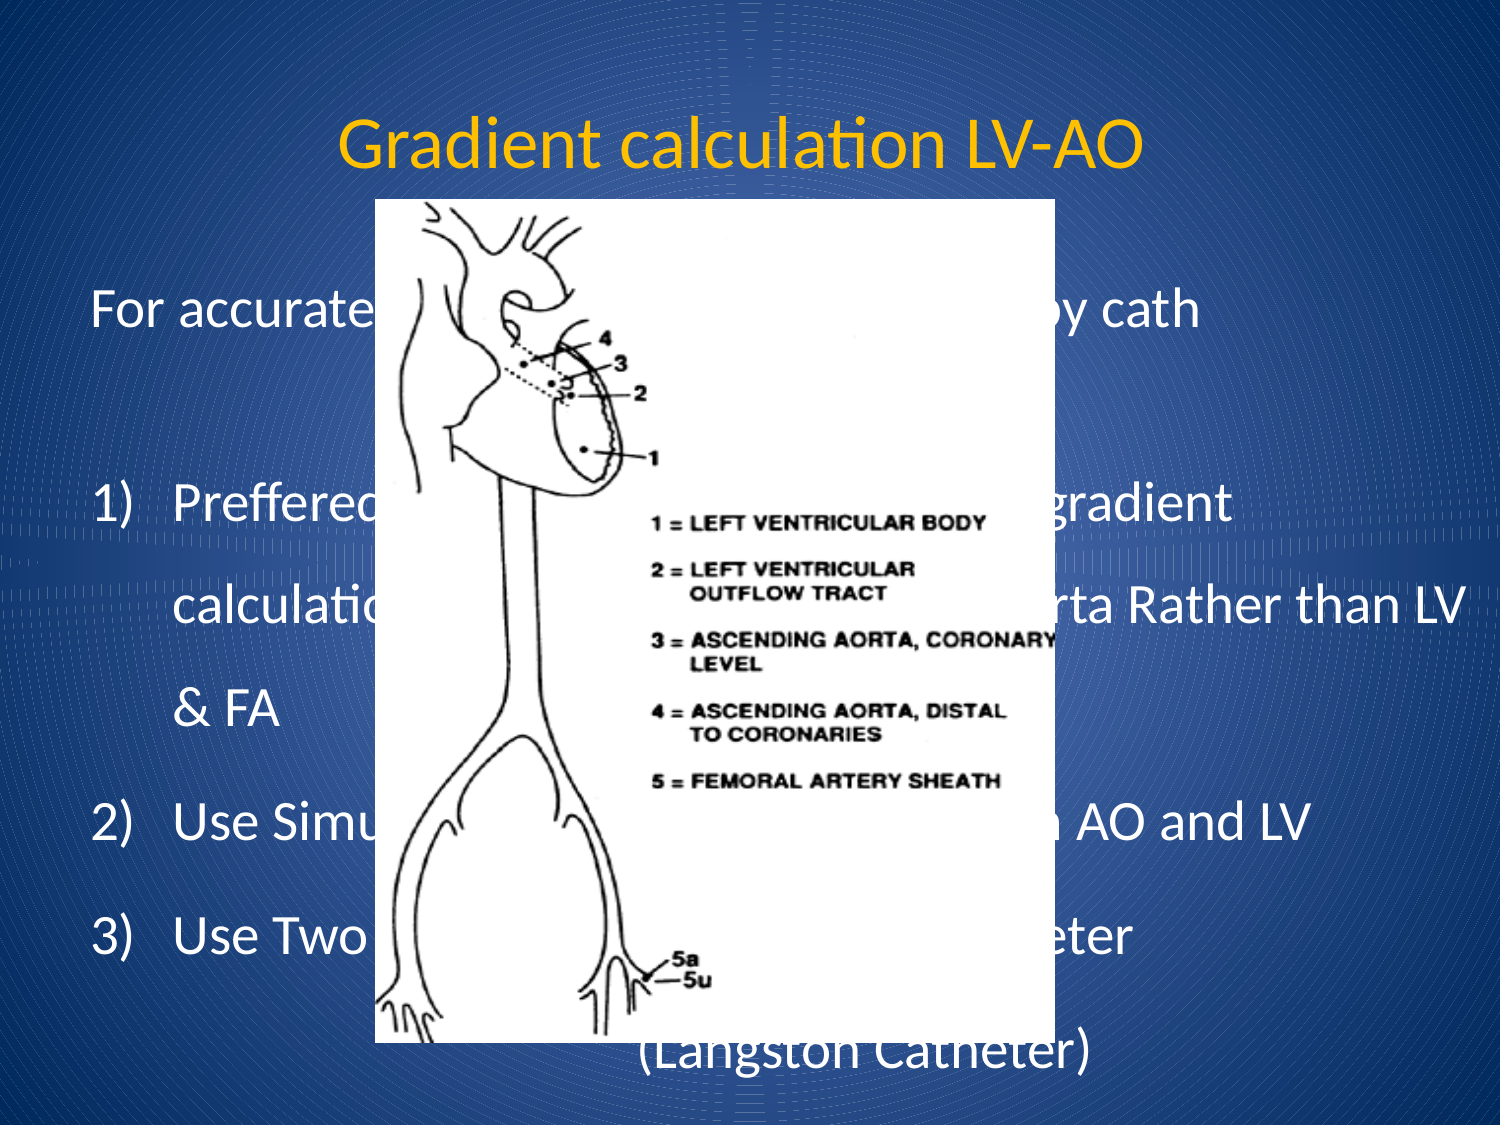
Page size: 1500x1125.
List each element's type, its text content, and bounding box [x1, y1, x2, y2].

list For accurate LV –AO gradient calculation by cath Preffered catheter position for LV-Ao gradient calculation is LV body & Ascending aorta Rather than LV & FA Use Simultaneously taken tracing from AO and LV Use Two catheter or Dual Lumen catheter (Langston Catheter) [75, 262, 1500, 1090]
picture [374, 198, 1055, 1044]
title Gradient calculation LV-AO [75, 45, 1425, 233]
